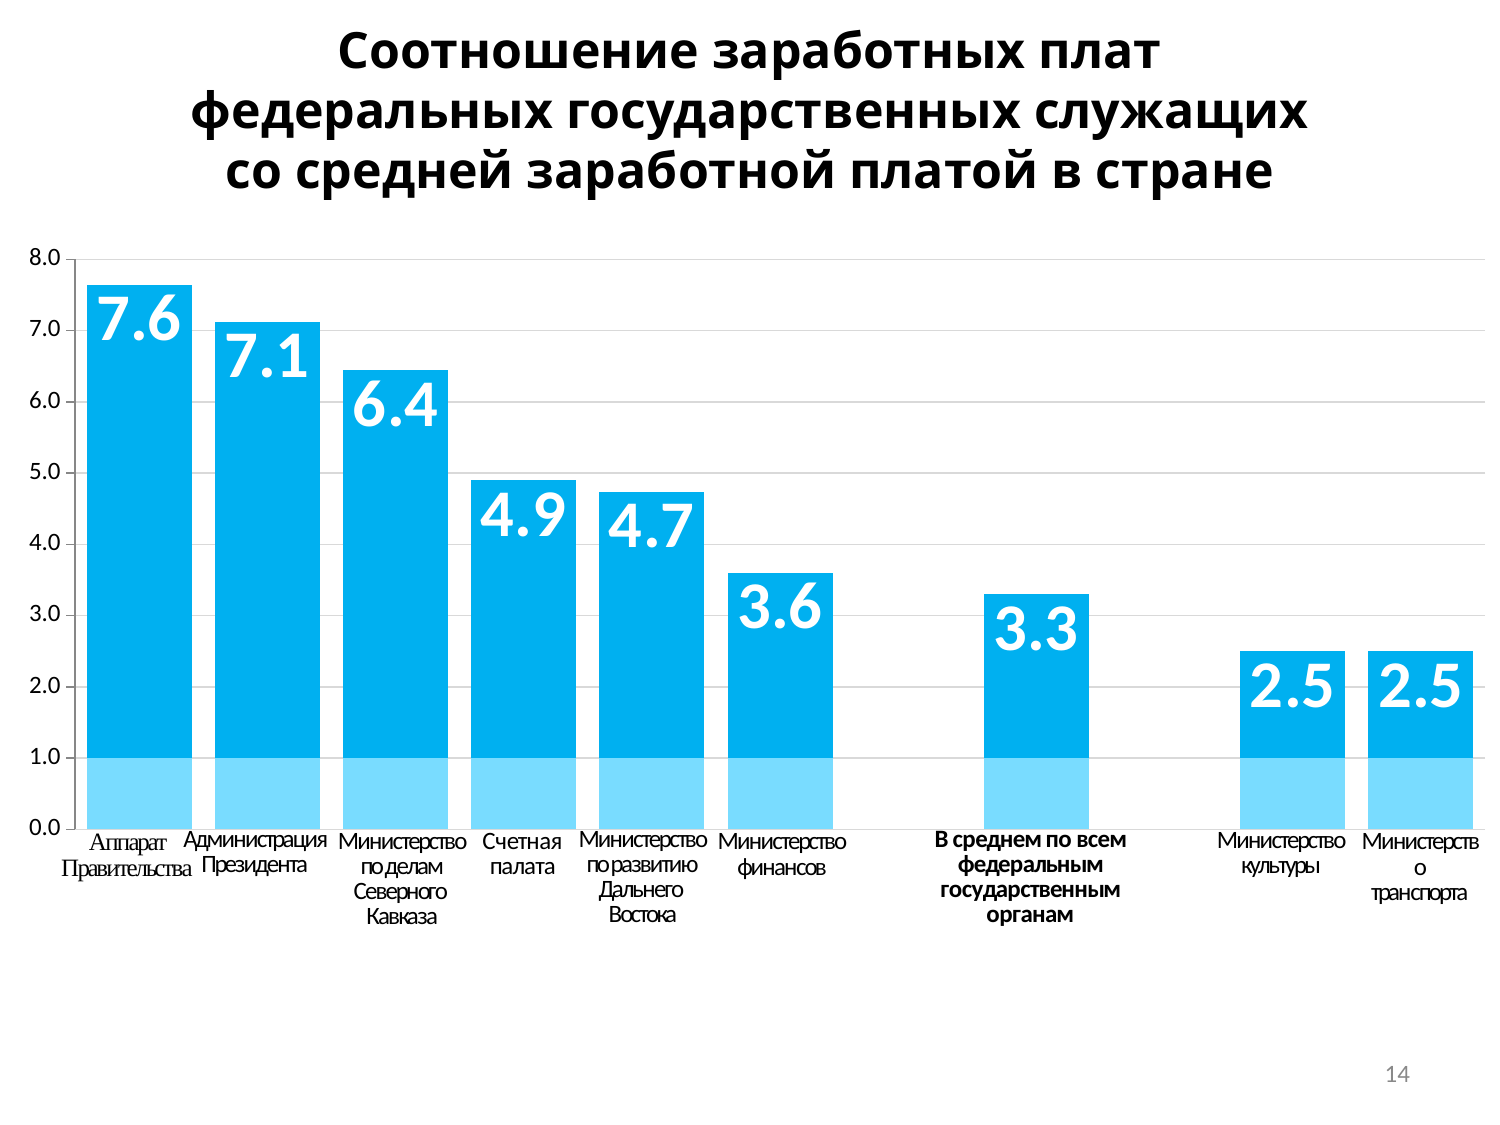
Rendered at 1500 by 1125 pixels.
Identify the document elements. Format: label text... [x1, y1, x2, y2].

title Соотношение заработных плат федеральных государственных служащих со средней заработной платой в стране [74, 44, 1426, 173]
slide_number 14 [1074, 1042, 1425, 1103]
chart [15, 232, 1500, 977]
